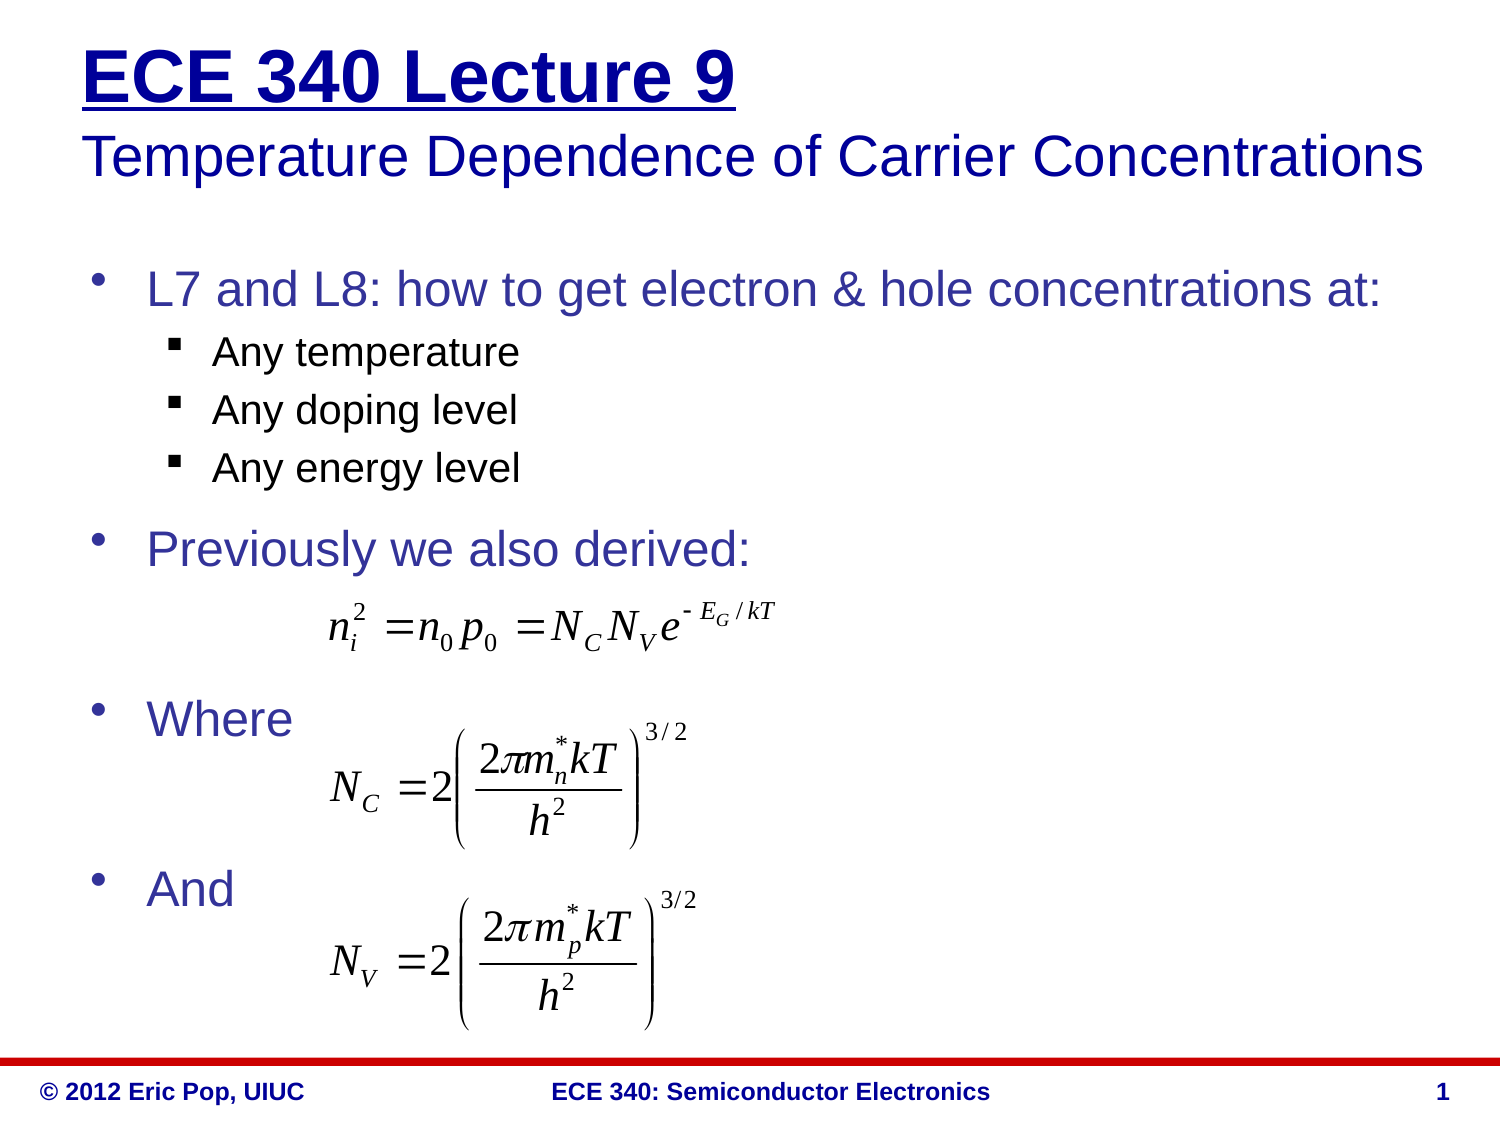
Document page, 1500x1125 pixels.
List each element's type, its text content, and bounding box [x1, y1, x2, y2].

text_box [320, 877, 706, 1040]
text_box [320, 591, 787, 663]
title ECE 340 Lecture 9 Temperature Dependence of Carrier Concentrations [67, 20, 1500, 197]
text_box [320, 710, 695, 862]
slide_number 1 [1362, 1075, 1451, 1106]
list L7 and L8: how to get electron & hole concentrations at: Any temperature Any doping level Any energy level Previously we also derived: Where And [74, 248, 1426, 1042]
